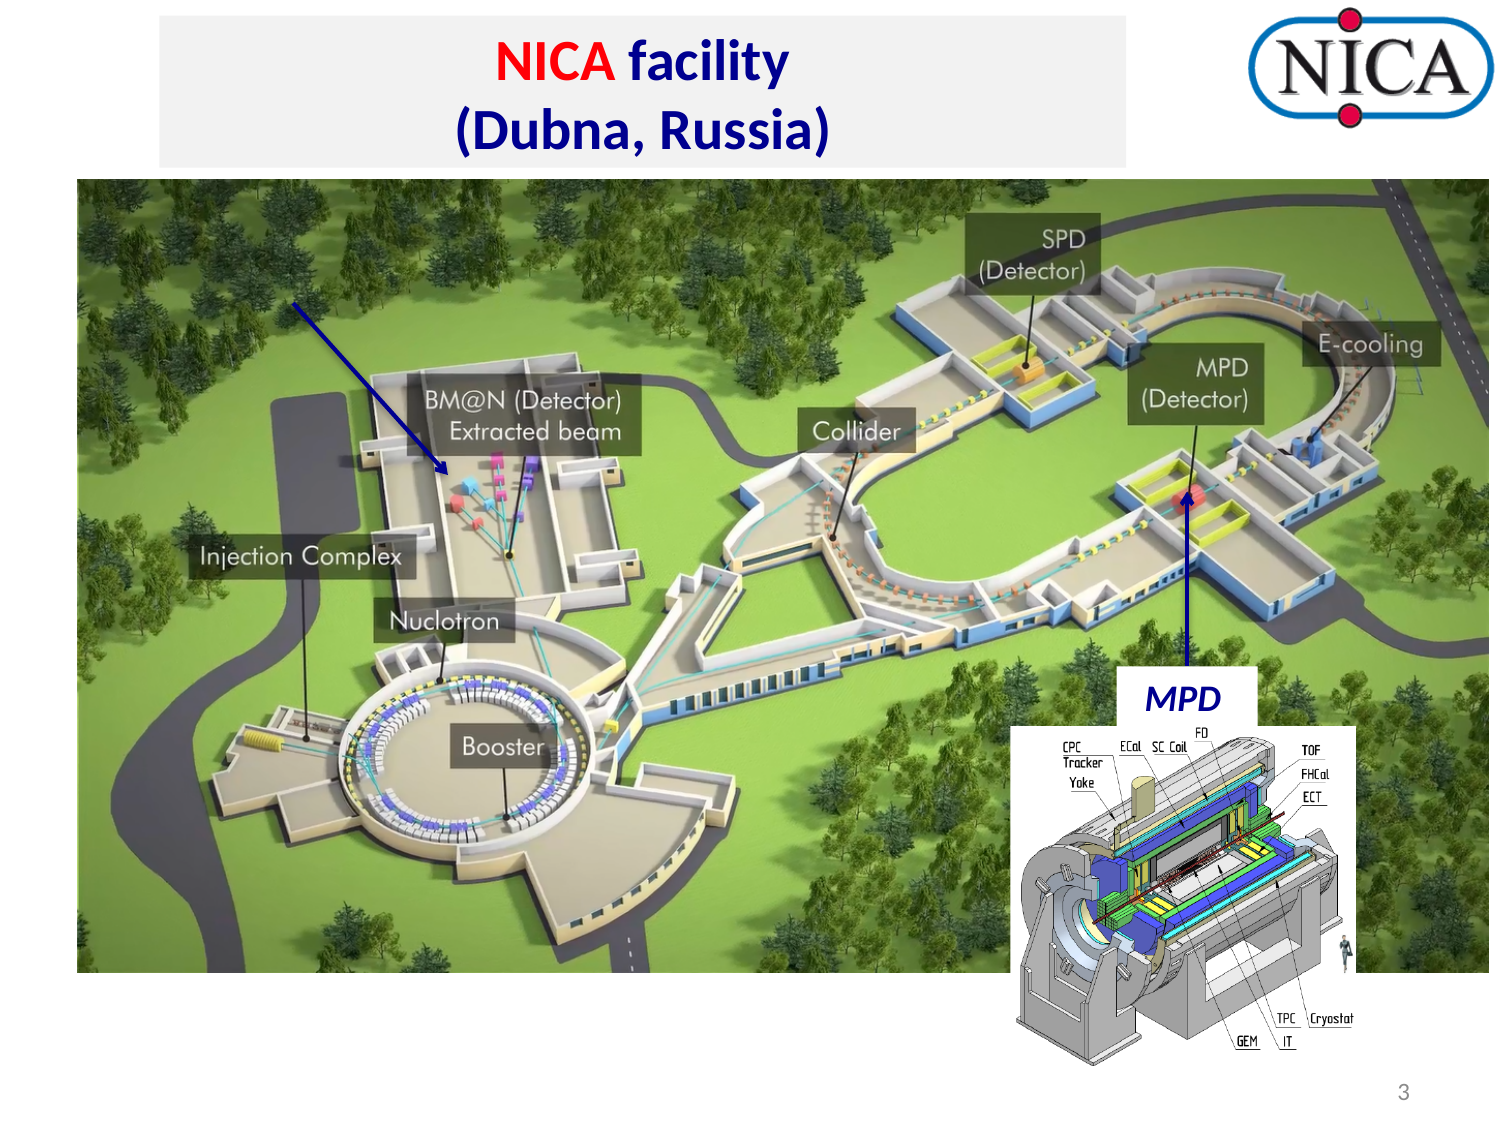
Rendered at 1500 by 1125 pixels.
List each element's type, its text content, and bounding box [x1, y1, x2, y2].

picture [76, 178, 1489, 1066]
slide_number 3 [1074, 1034, 1425, 1113]
text_box NICA facility (Dubna, Russia) [159, 15, 1127, 168]
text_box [280, 727, 461, 829]
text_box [292, 302, 449, 476]
picture [1248, 7, 1495, 130]
